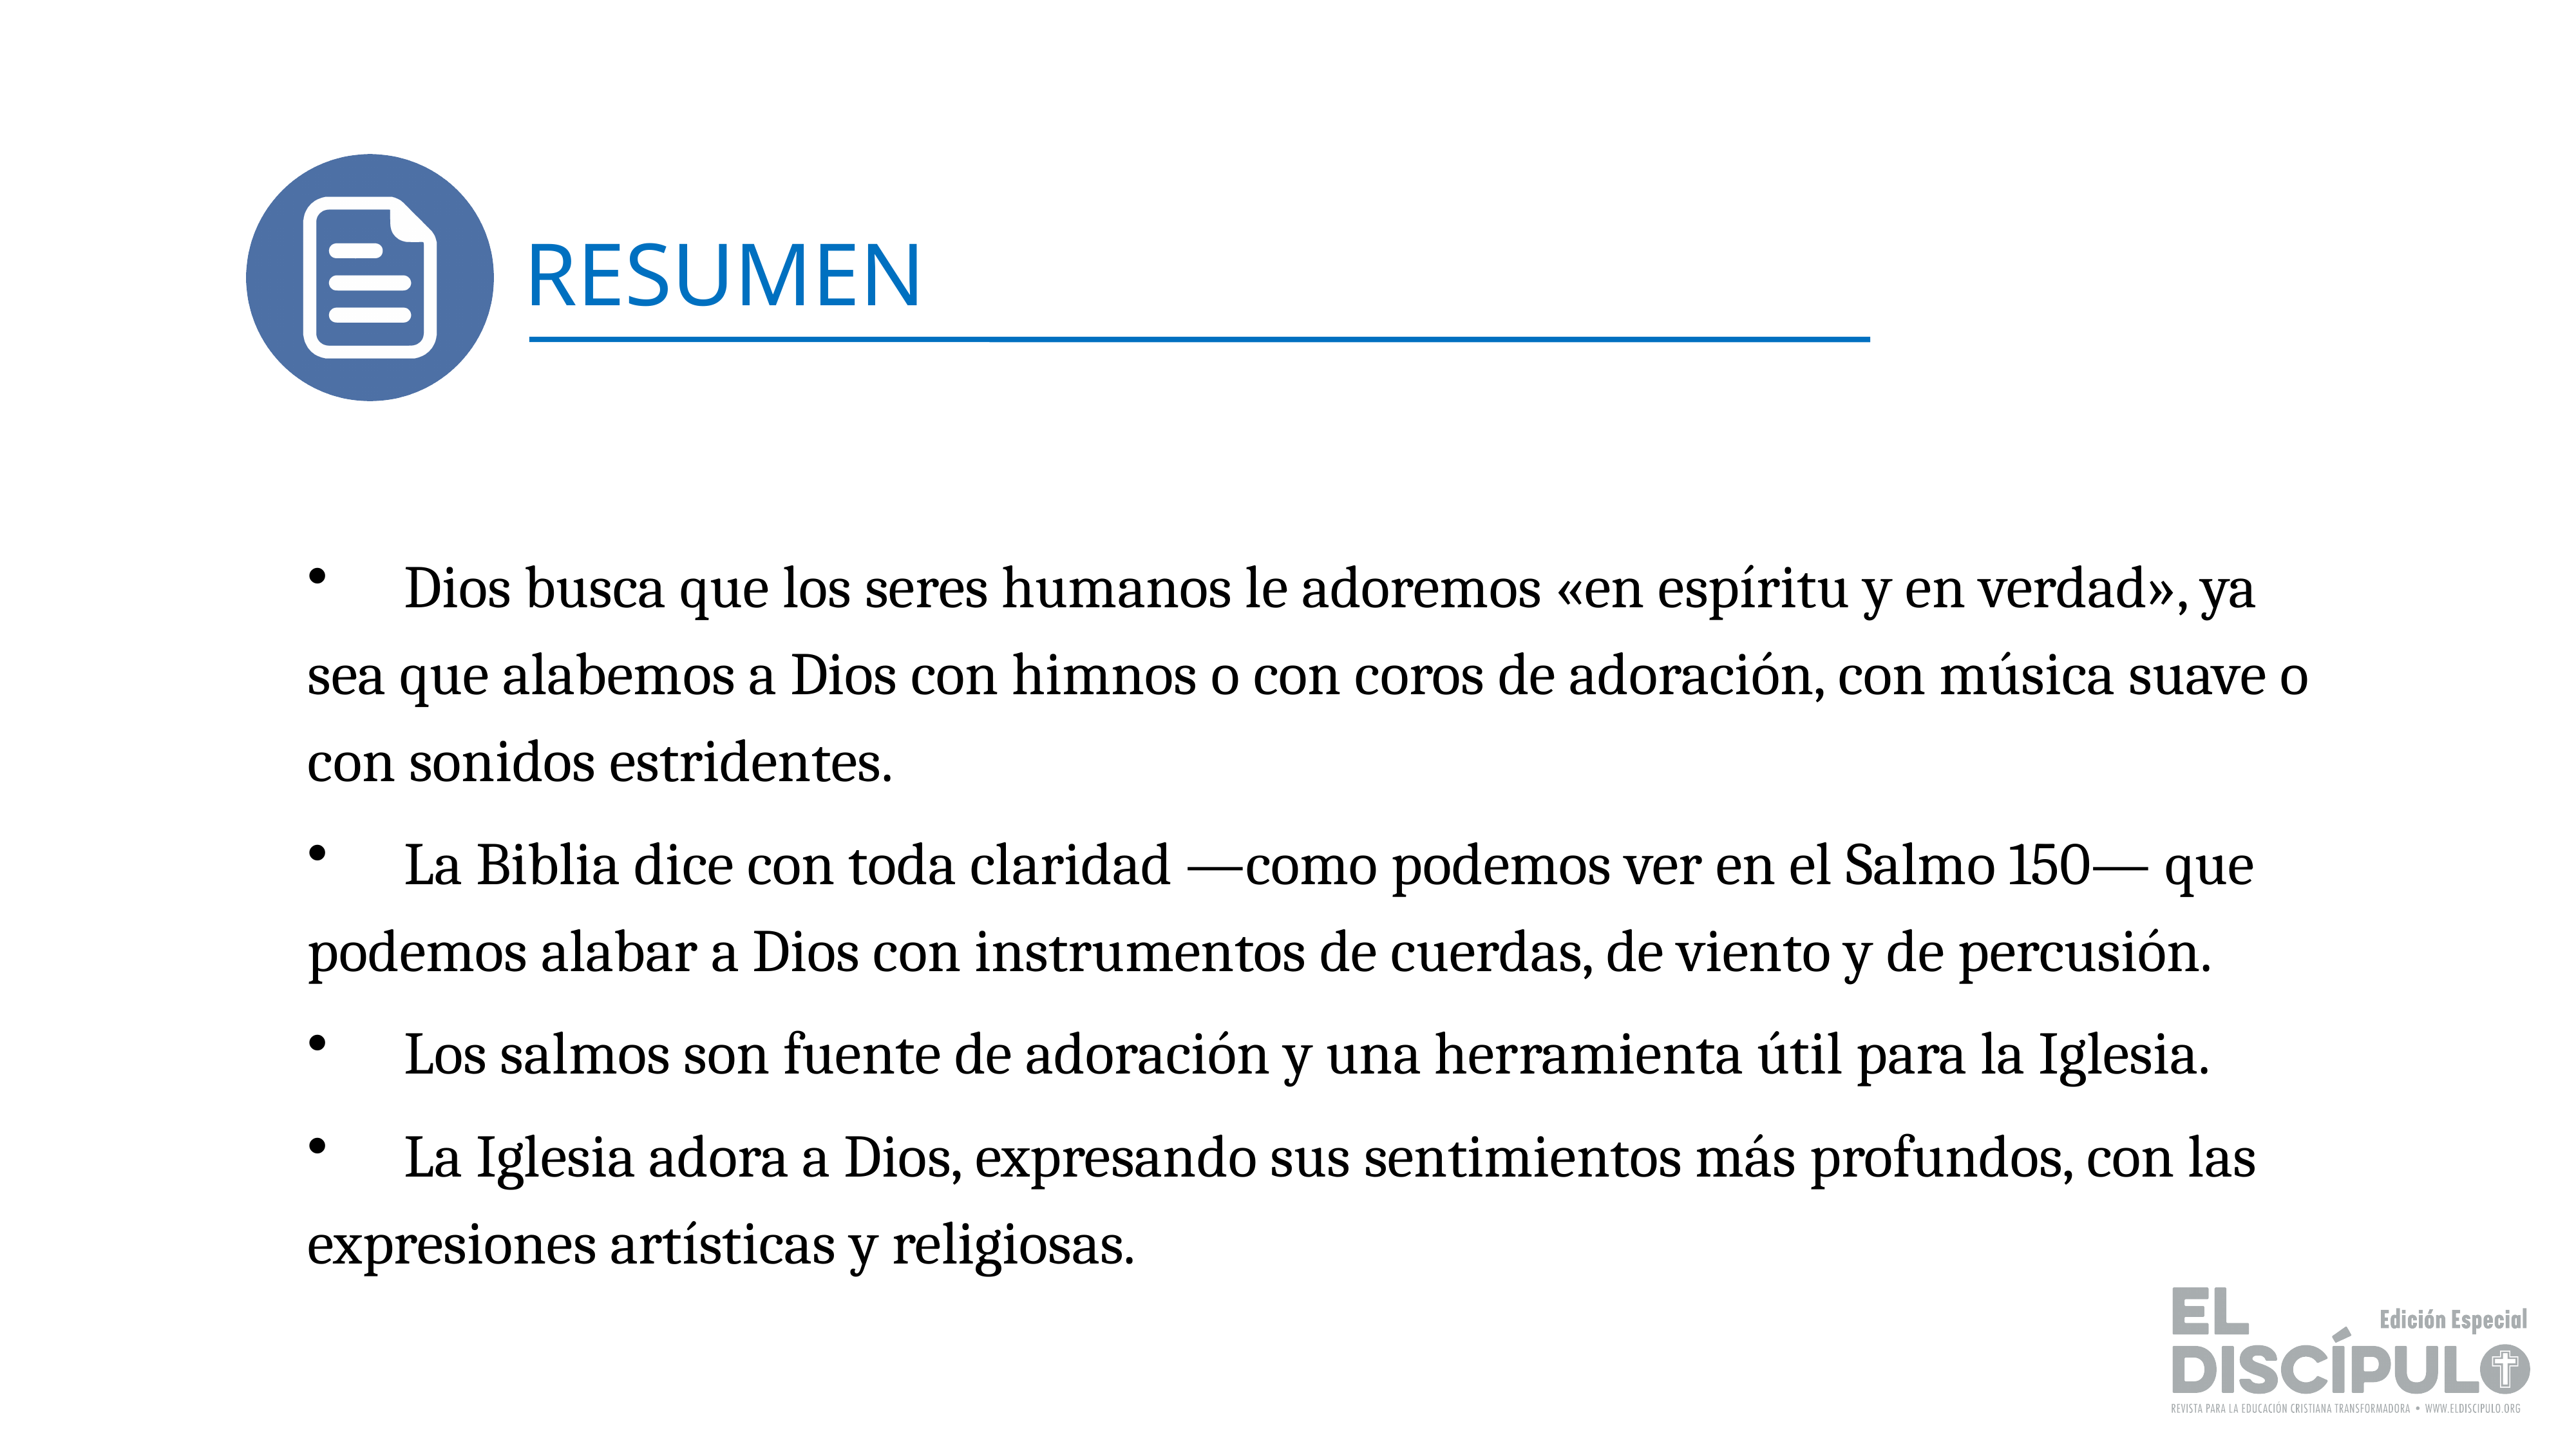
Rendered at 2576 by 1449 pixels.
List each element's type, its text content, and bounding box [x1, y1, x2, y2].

picture [2171, 1287, 2530, 1416]
picture [246, 154, 494, 402]
title RESUMEN [513, 214, 1166, 341]
text_box Dios busca que los seres humanos le adoremos «en espíritu y en verdad», ya sea que alabemos a Dios con himnos o con coros de adoración, con música suave o con sonidos estridentes. La Biblia dice con toda claridad —como podemos ver en el Salmo 150— que podemos alabar a Dios con instrumentos de cuerdas, de viento y de percusión. Los salmos son fuente de adoración y una herramienta útil para la Iglesia. La Iglesia adora a Dios, expresando sus sentimientos más profundos, con las expresiones artísticas y religiosas. [297, 522, 2335, 1287]
